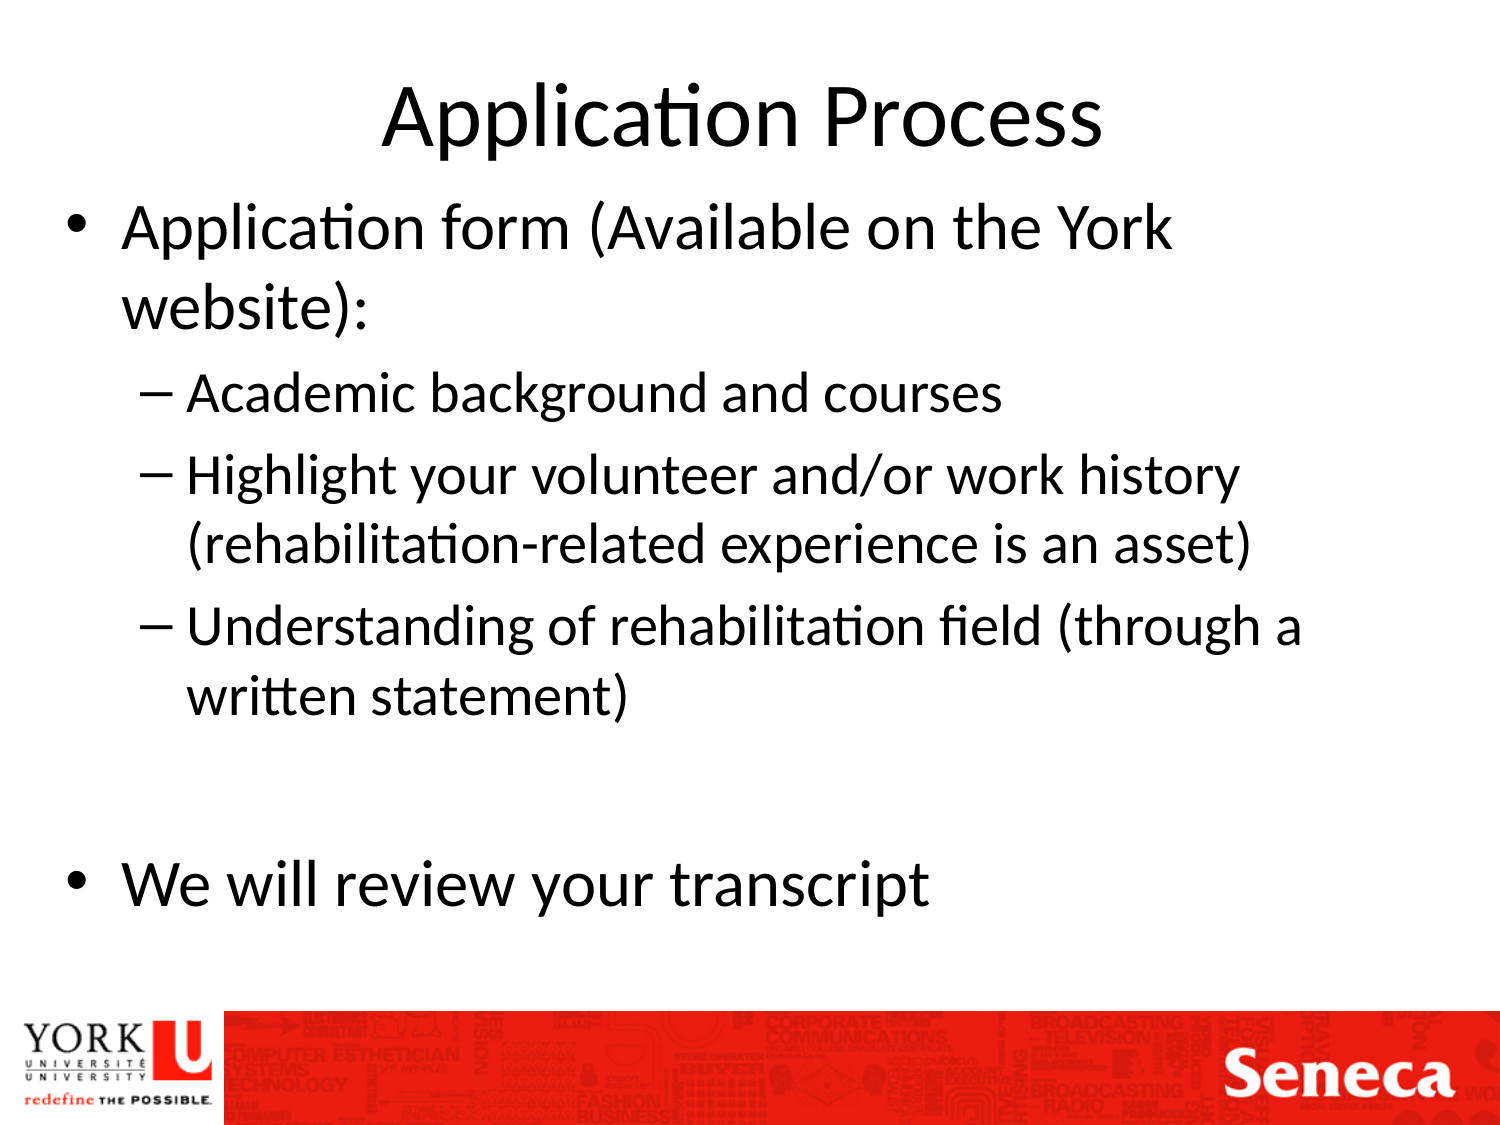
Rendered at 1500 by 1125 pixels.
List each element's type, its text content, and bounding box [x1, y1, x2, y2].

list Application form (Available on the York website): Academic background and courses Highlight your volunteer and/or work history (rehabilitation-related experience is an asset) Understanding of rehabilitation field (through a written statement) We will review your transcript [50, 174, 1400, 980]
title Application Process [75, 45, 1413, 175]
picture [0, 1011, 1500, 1125]
